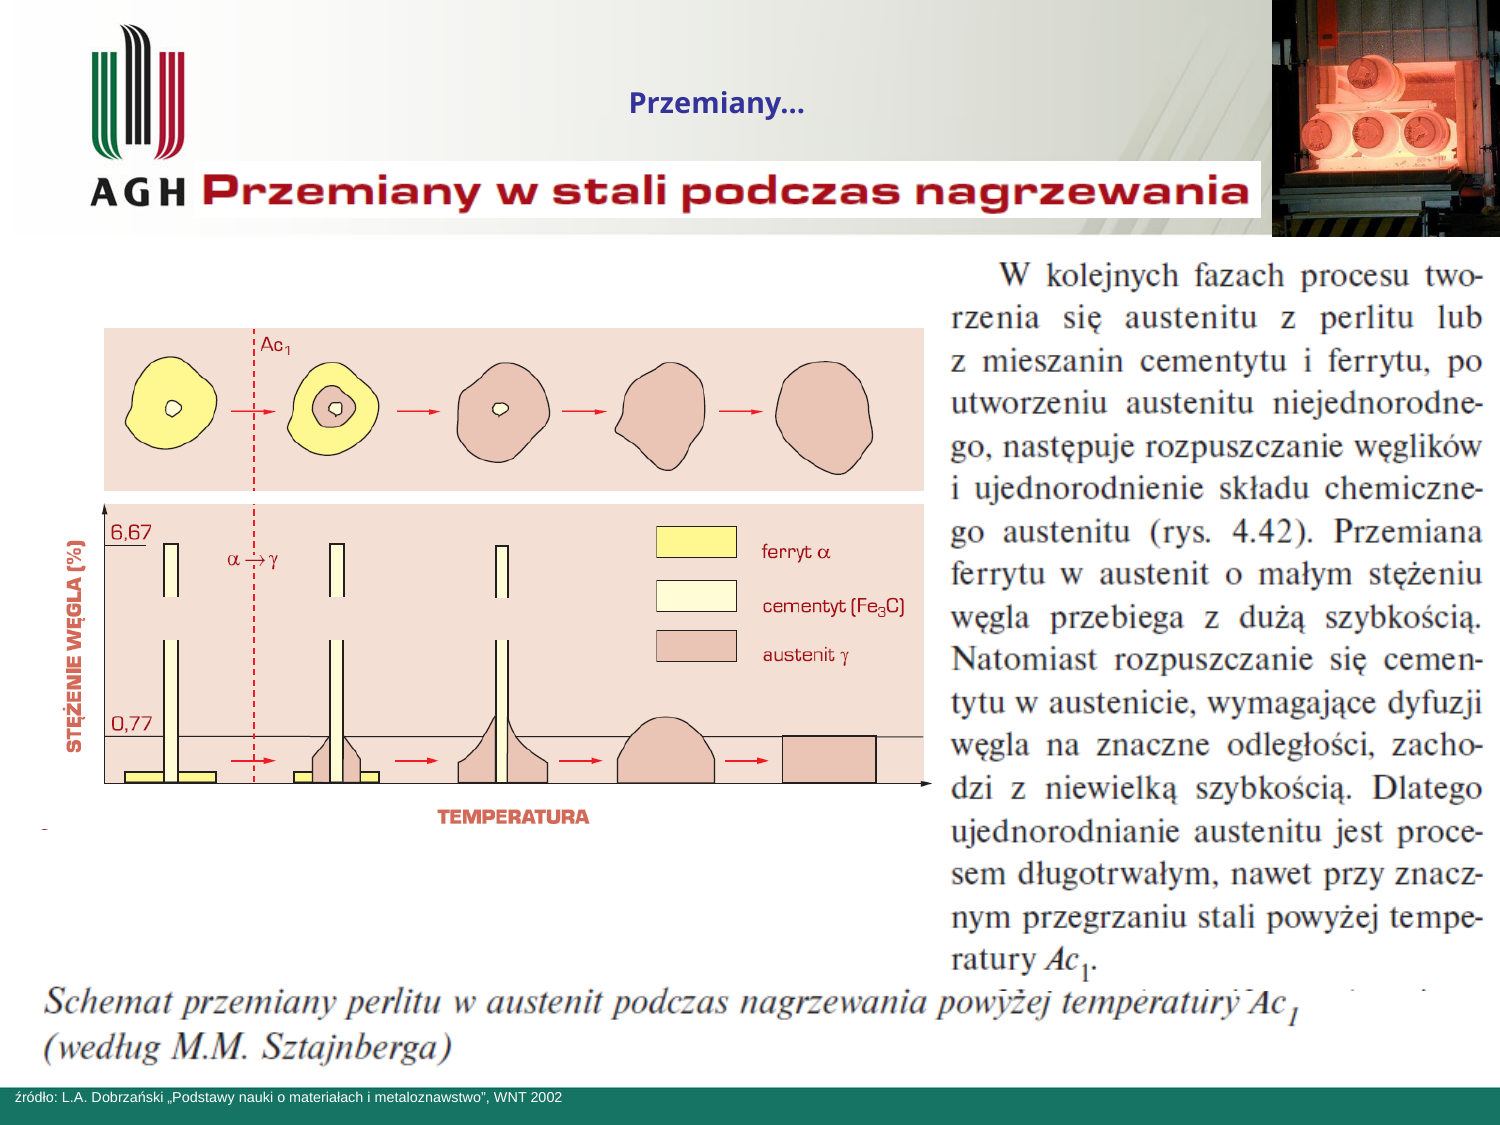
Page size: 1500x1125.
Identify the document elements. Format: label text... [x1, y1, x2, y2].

text_box Przemiany… [289, 73, 1152, 159]
text_box źródło: L.A. Dobrzański „Podstawy nauki o materiałach i metaloznawstwo”, WNT 2002 [0, 1078, 1500, 1124]
picture [0, 0, 1500, 1078]
